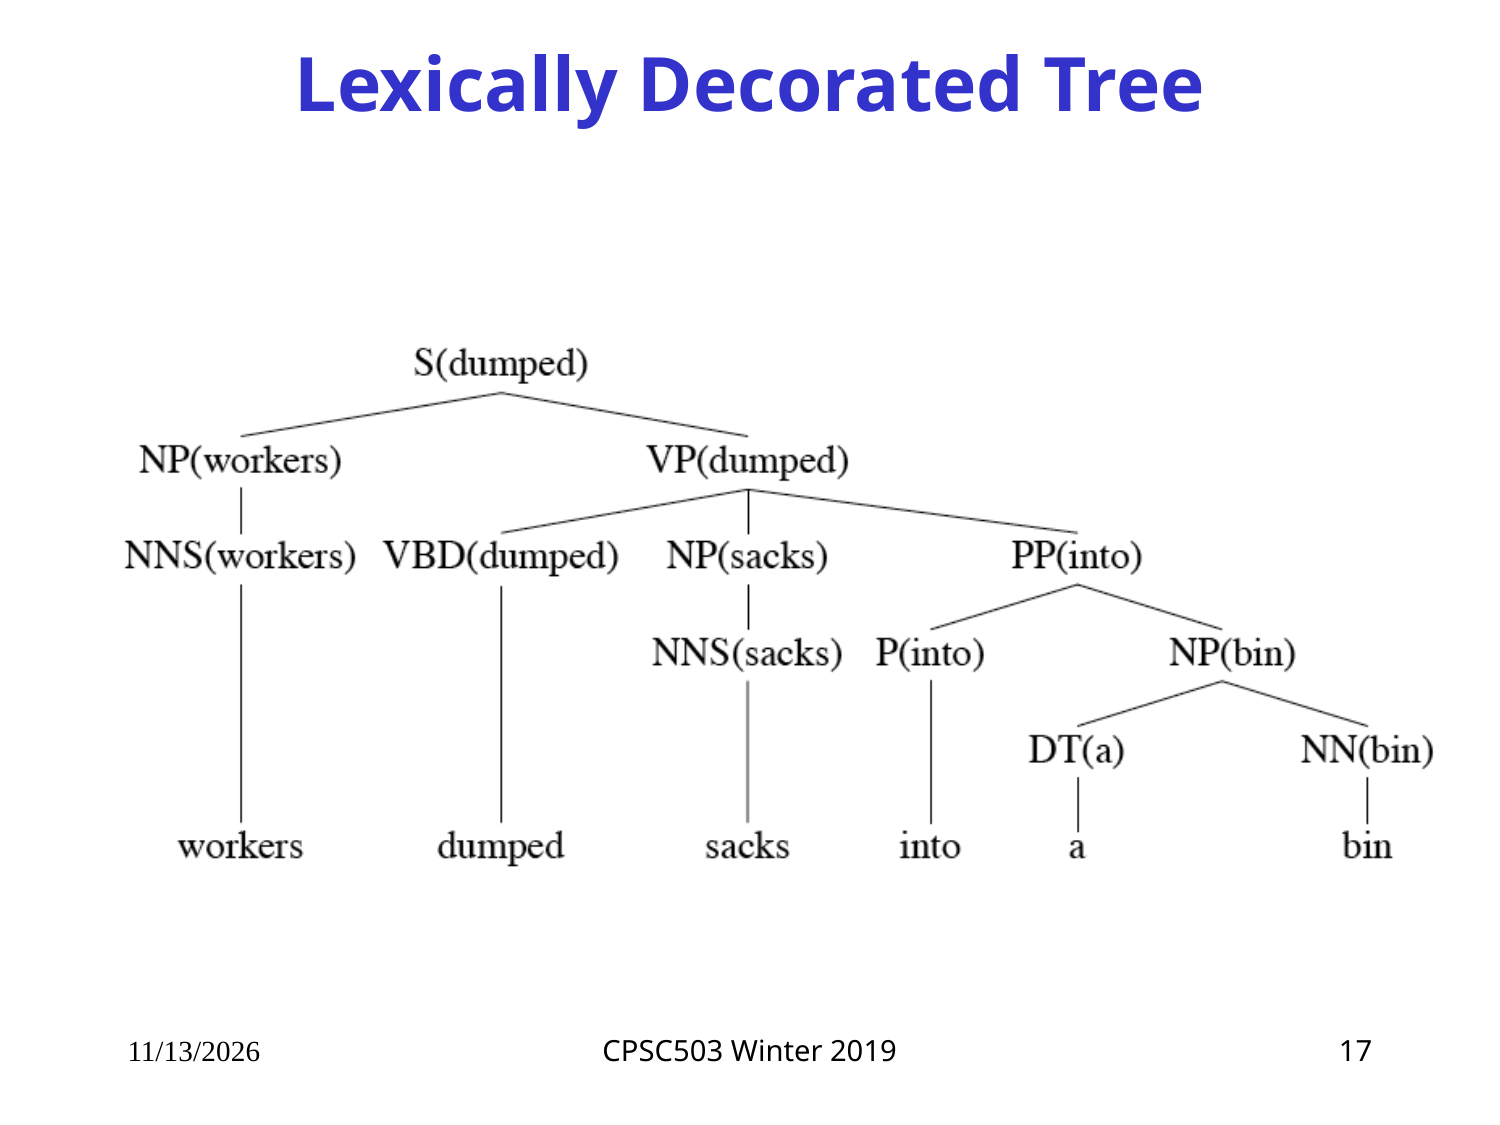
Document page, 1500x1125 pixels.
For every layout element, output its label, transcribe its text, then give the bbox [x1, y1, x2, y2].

title Lexically Decorated Tree [49, 24, 1451, 138]
slide_number 17 [1074, 1024, 1388, 1101]
footer CPSC503 Winter 2019 [512, 1024, 988, 1101]
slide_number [112, 1024, 426, 1101]
picture [37, 337, 1446, 873]
